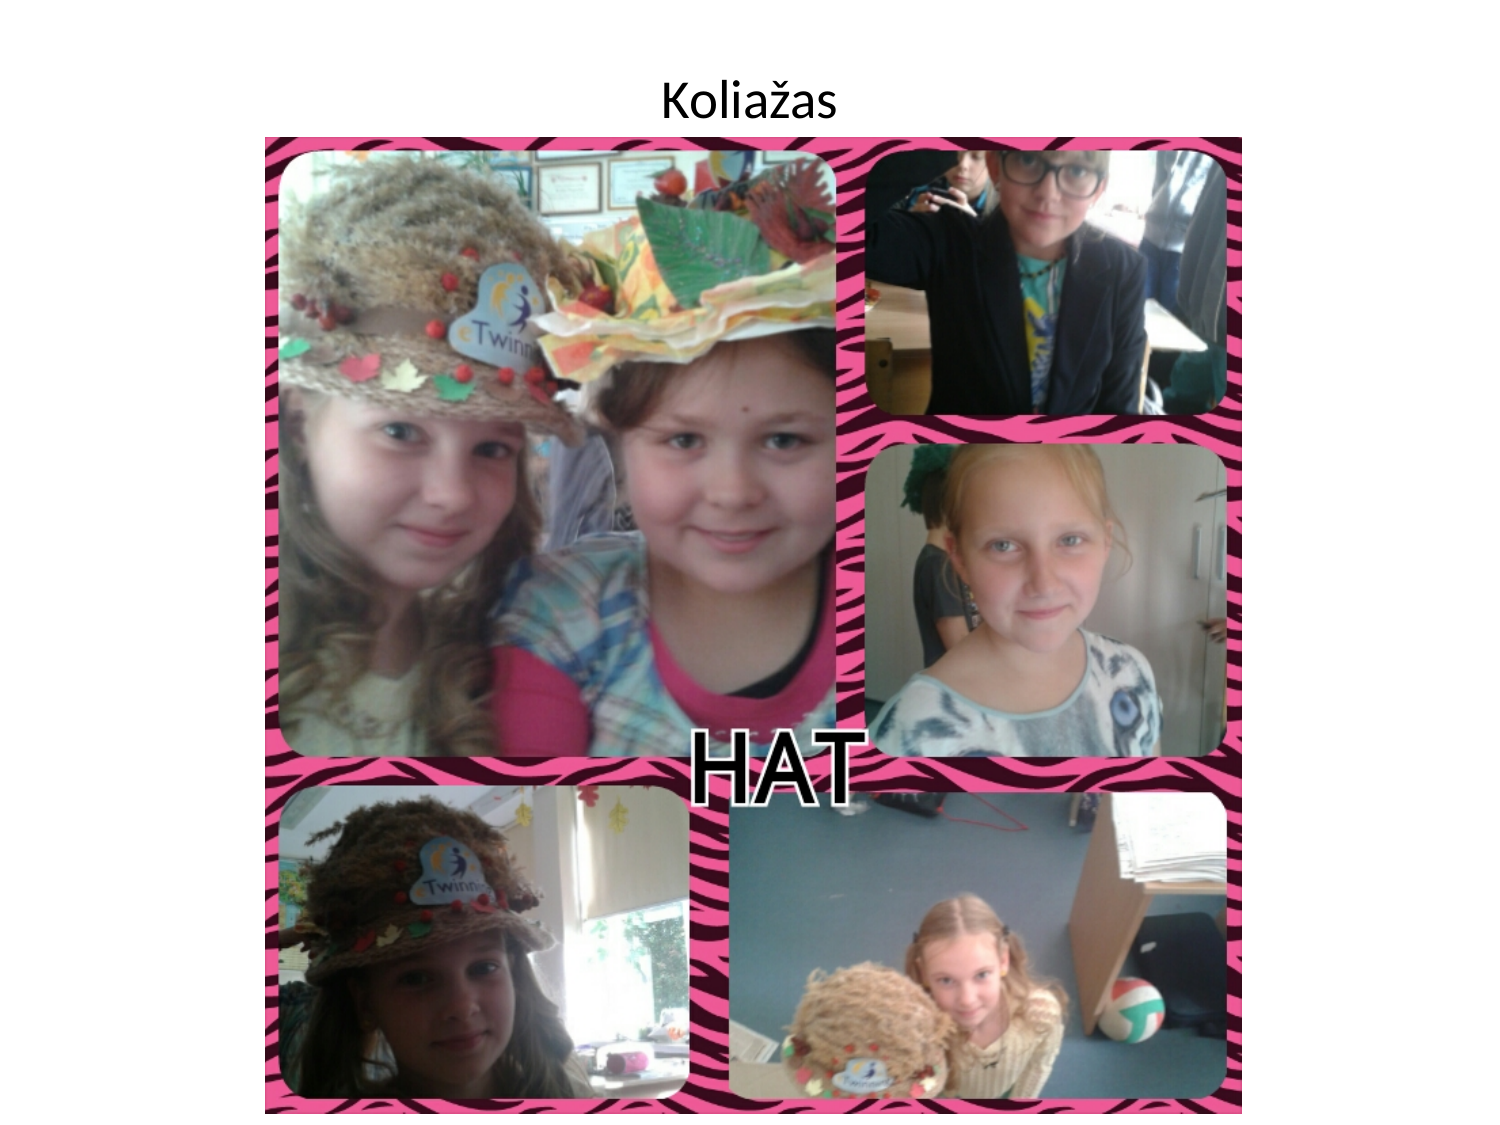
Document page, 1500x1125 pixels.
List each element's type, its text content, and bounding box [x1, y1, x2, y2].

picture [265, 136, 1242, 1114]
title Koliažas [75, 55, 1425, 138]
